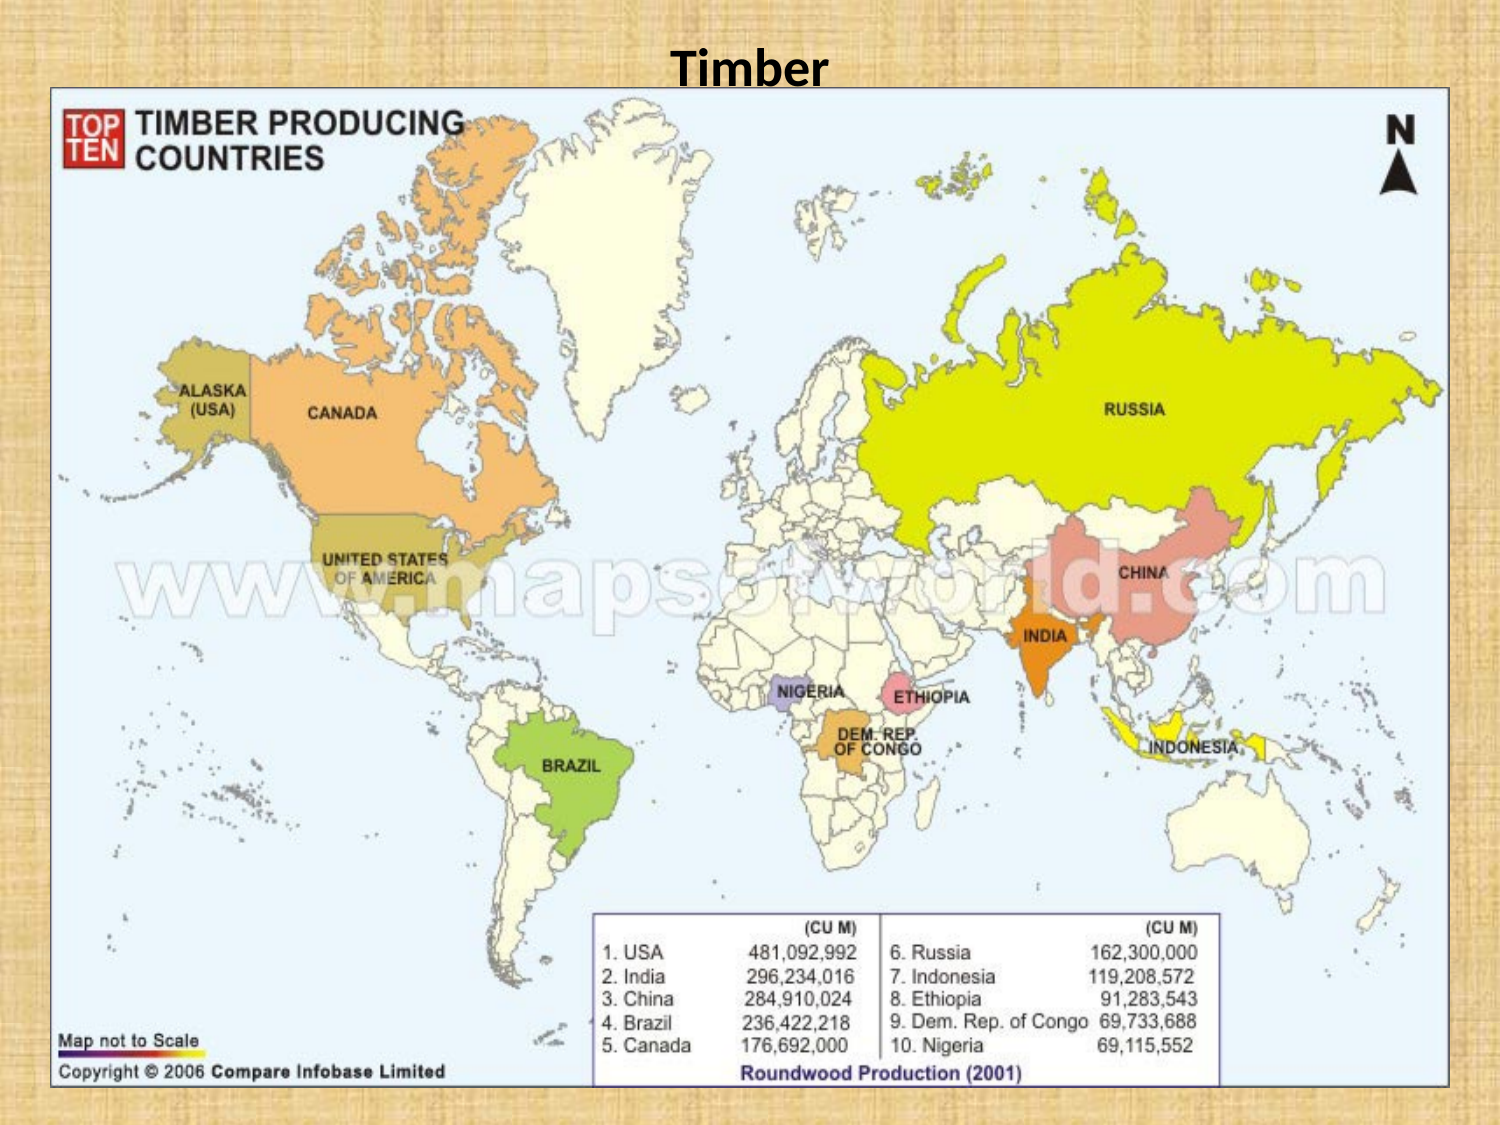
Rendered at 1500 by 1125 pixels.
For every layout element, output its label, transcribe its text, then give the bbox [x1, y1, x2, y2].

title Timber [75, 24, 1425, 85]
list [49, 87, 1451, 1088]
picture [0, 0, 1500, 1125]
